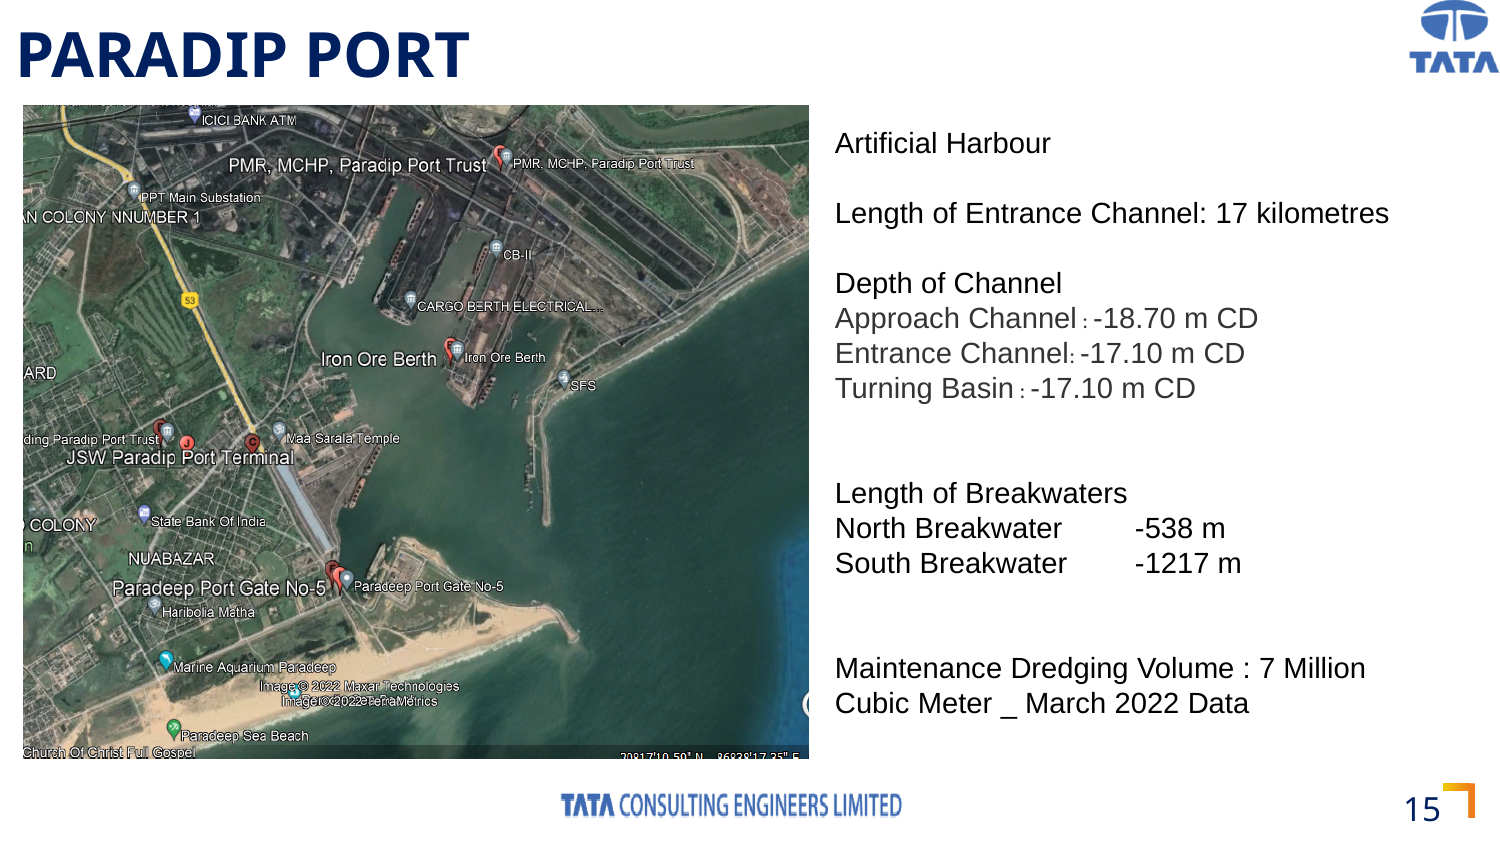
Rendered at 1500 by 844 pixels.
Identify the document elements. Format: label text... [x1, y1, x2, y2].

text_box Artificial Harbour Length of Entrance Channel: 17 kilometres Depth of Channel Approach Channel : -18.70 m CD Entrance Channel: -17.10 m CD Turning Basin : -17.10 m CD Length of Breakwaters North Breakwater -538 m South Breakwater -1217 m Maintenance Dredging Volume : 7 Million Cubic Meter _ March 2022 Data [820, 117, 1454, 797]
slide_number 15 [1382, 773, 1457, 806]
title PARADIP PORT [0, 0, 1394, 122]
picture [1409, 0, 1500, 73]
picture [560, 792, 902, 818]
picture [23, 105, 809, 760]
